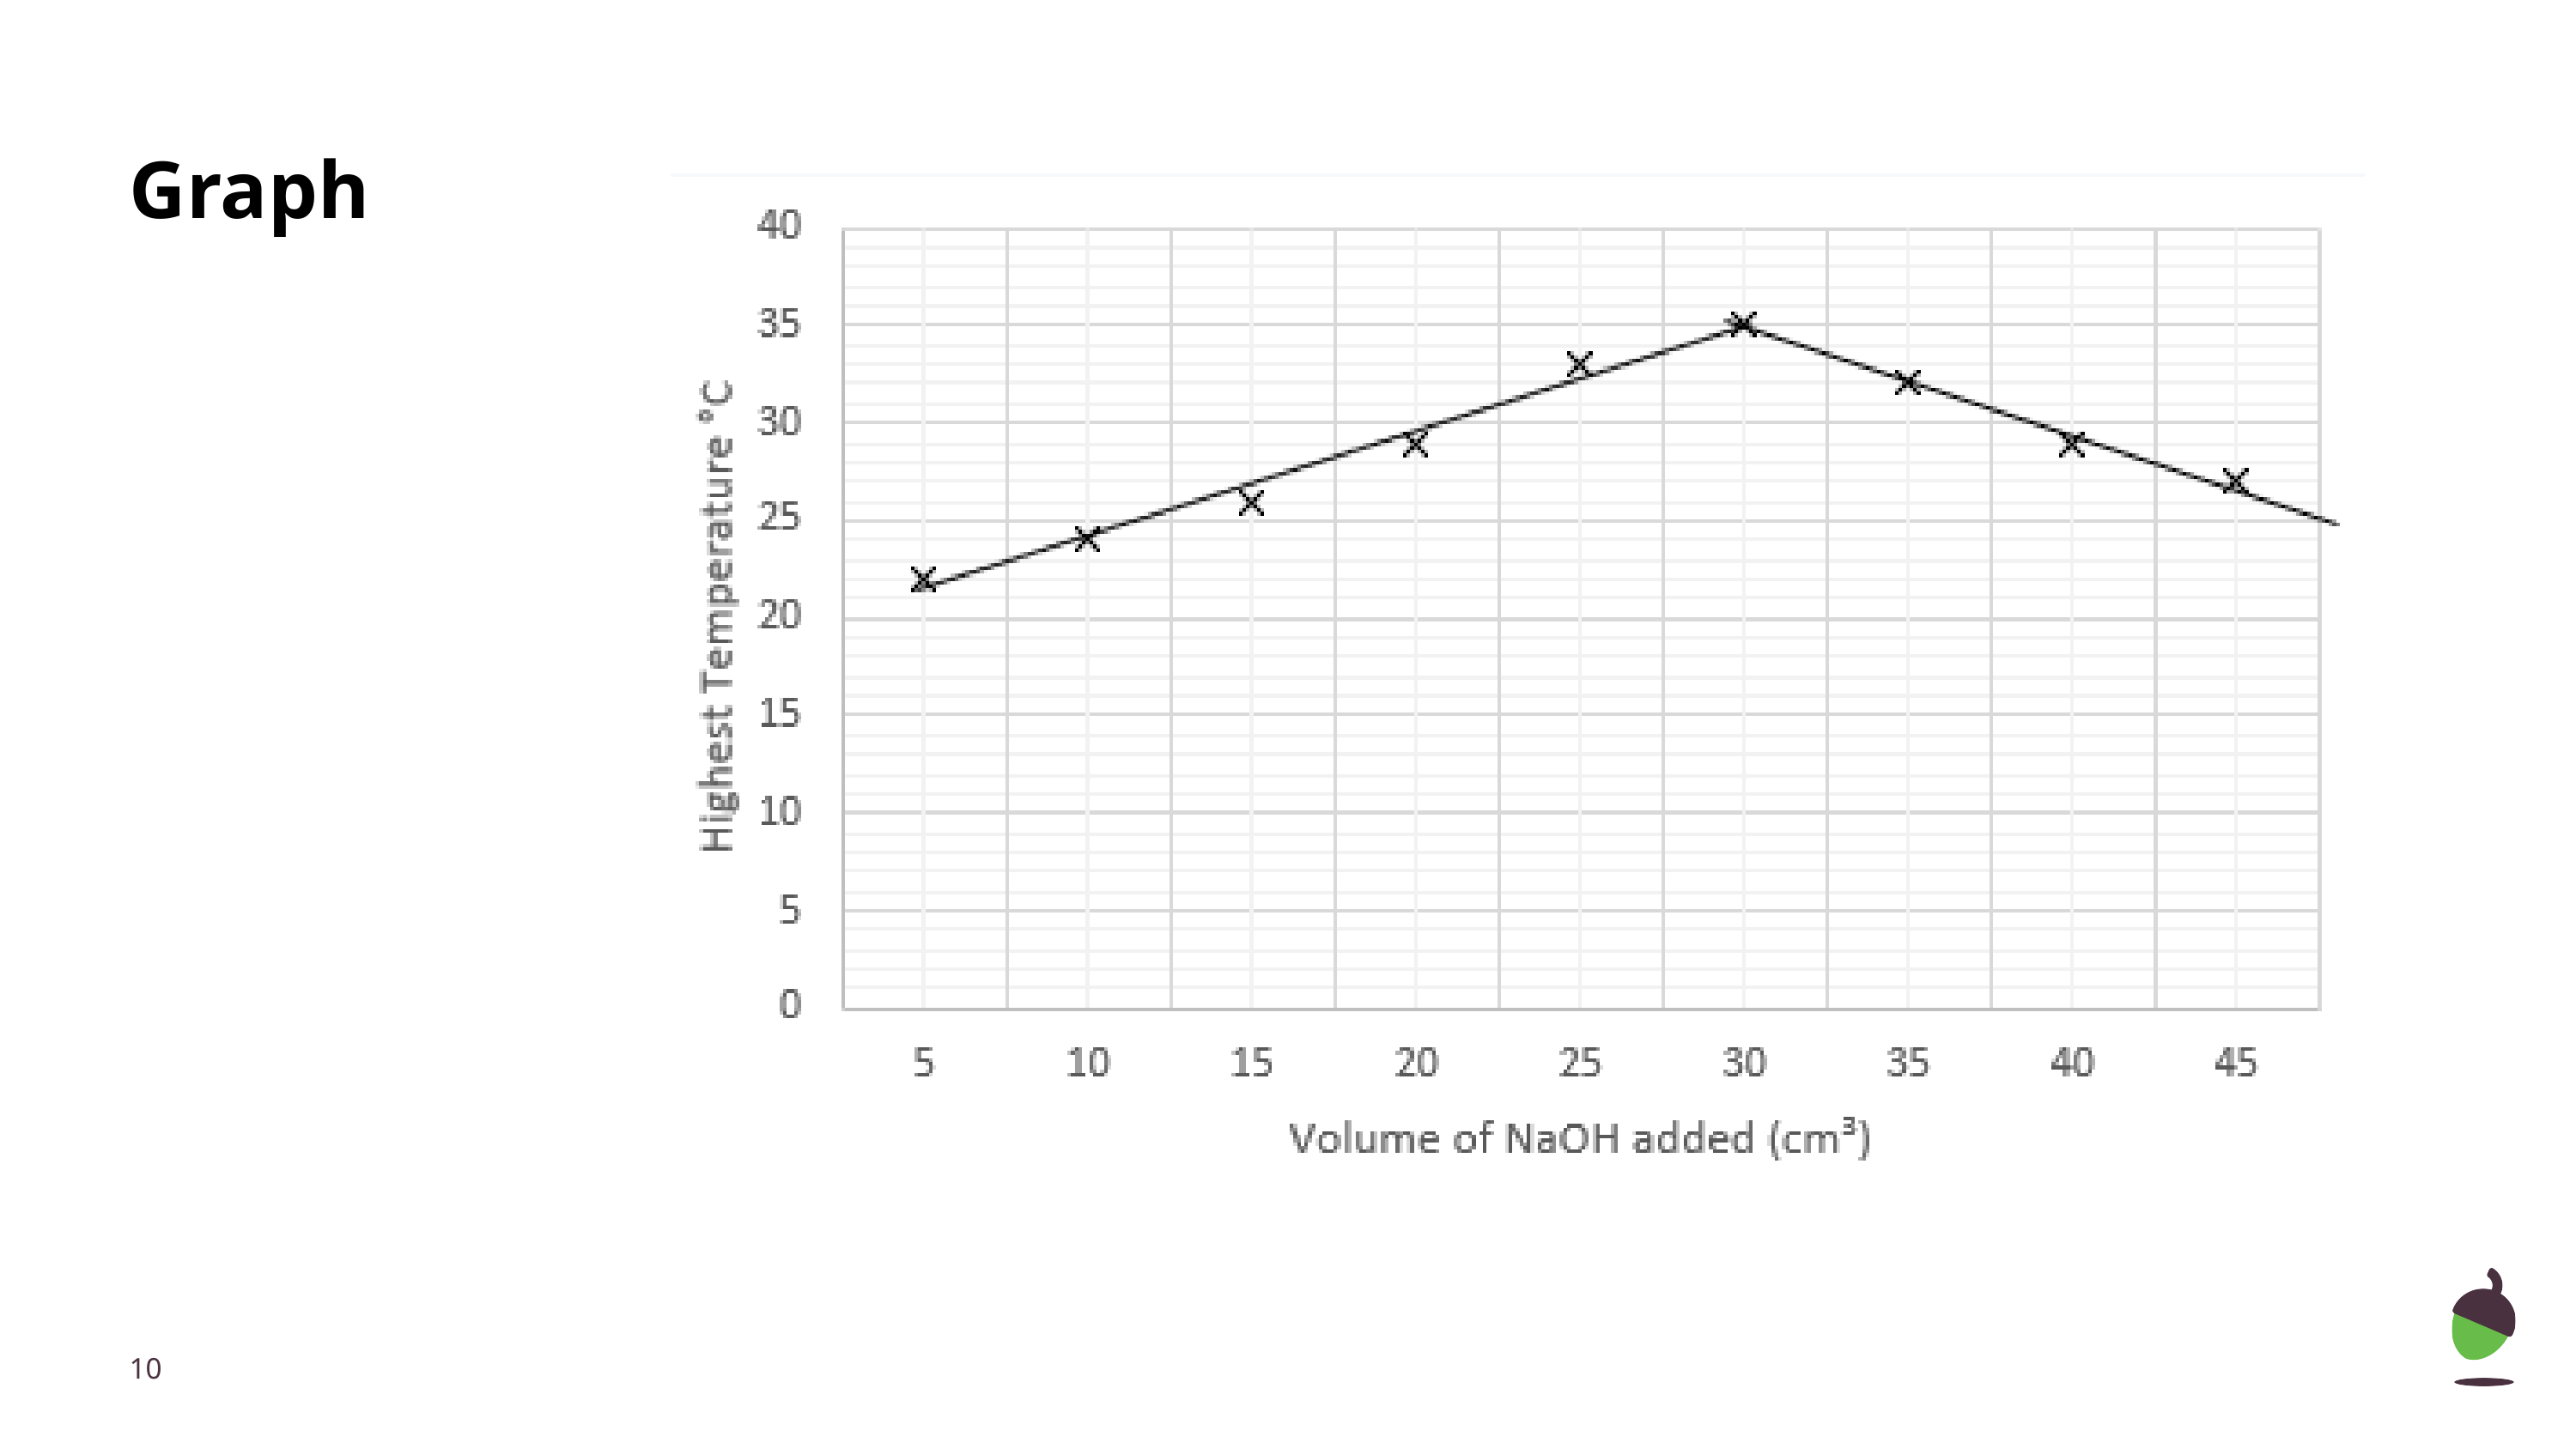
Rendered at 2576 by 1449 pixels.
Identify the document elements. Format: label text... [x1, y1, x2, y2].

picture [2451, 1268, 2516, 1386]
title Graph [129, 124, 1990, 355]
slide_number ‹#› [129, 1349, 332, 1401]
picture [670, 173, 2366, 1201]
